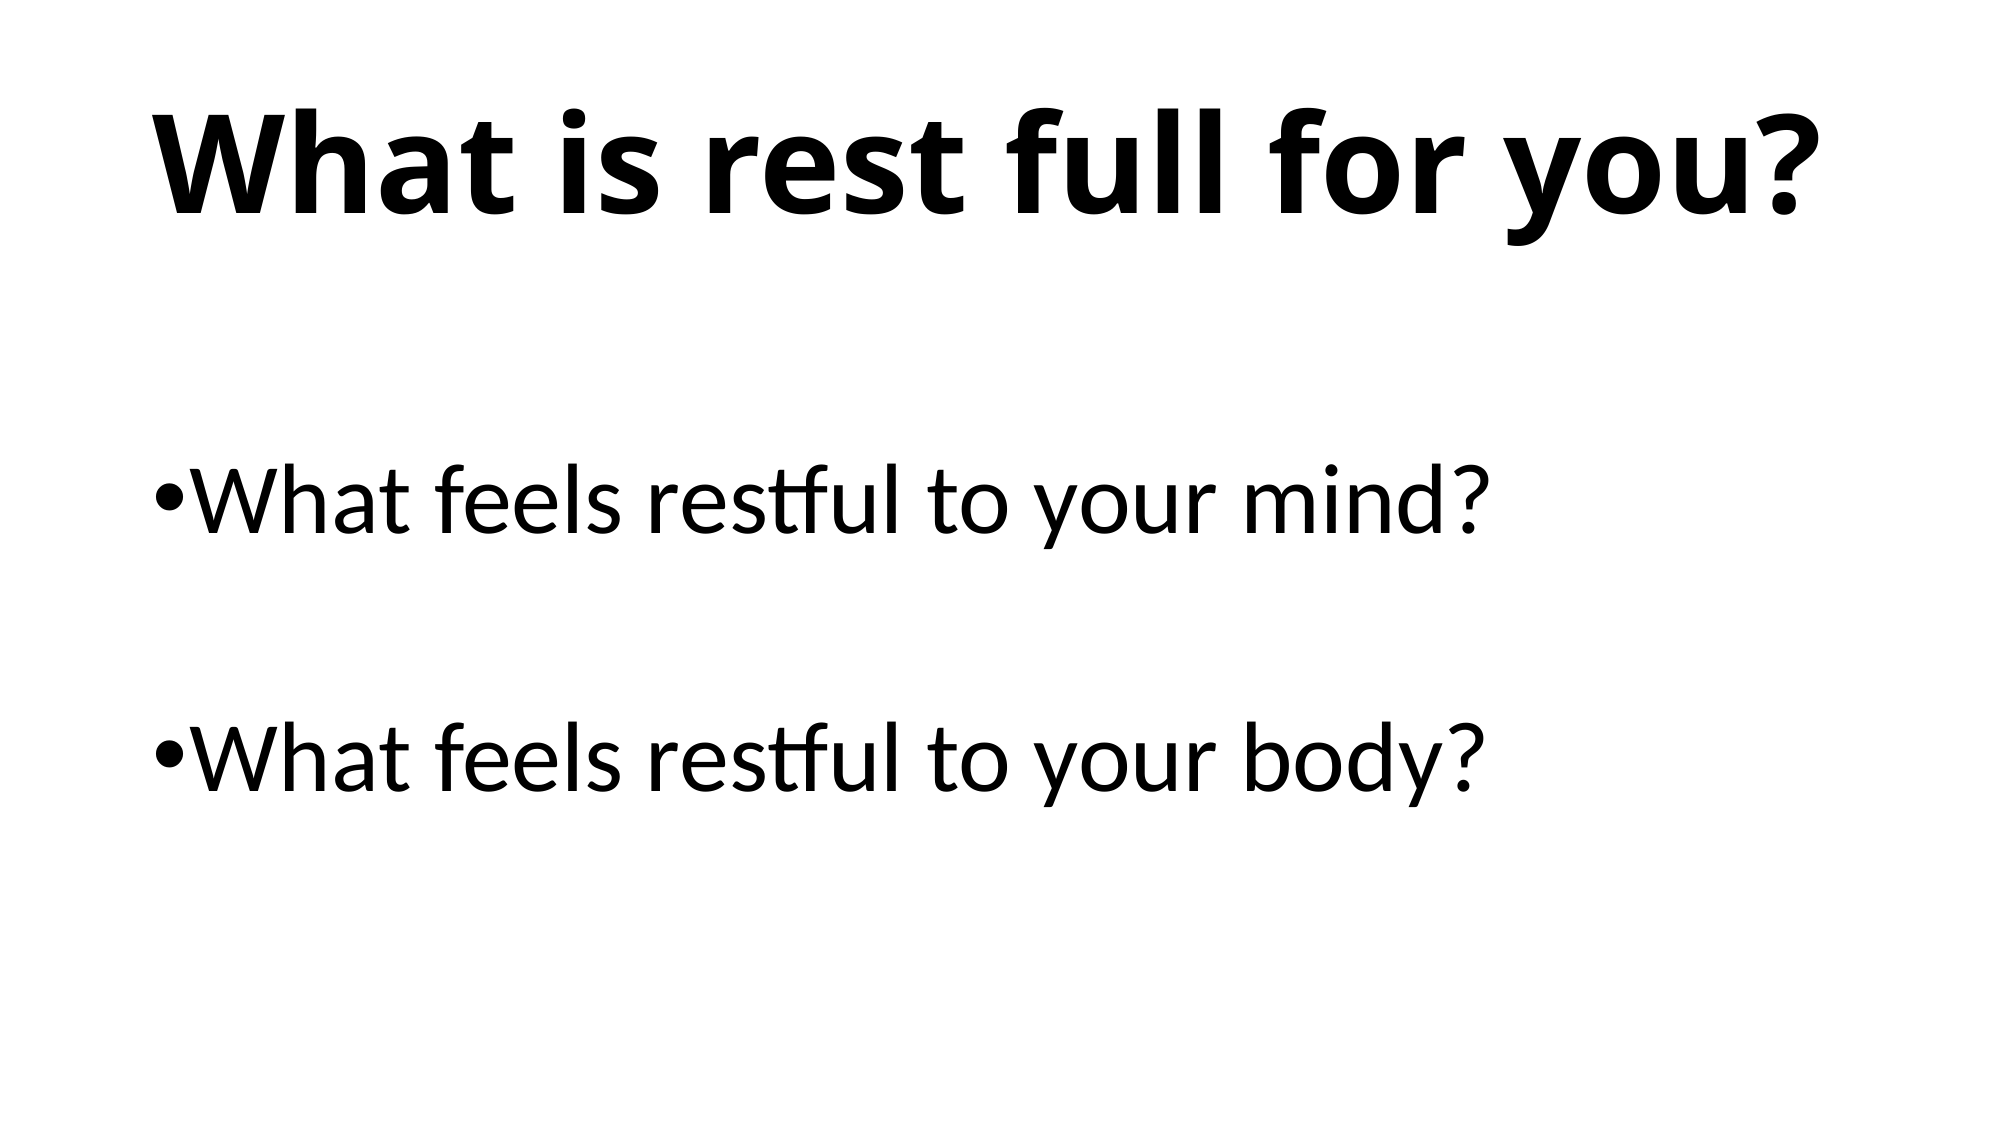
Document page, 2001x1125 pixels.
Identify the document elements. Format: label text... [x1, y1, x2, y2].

title What is rest full for you? [137, 59, 1863, 278]
list What feels restful to your mind? What feels restful to your body? [137, 299, 1863, 1014]
